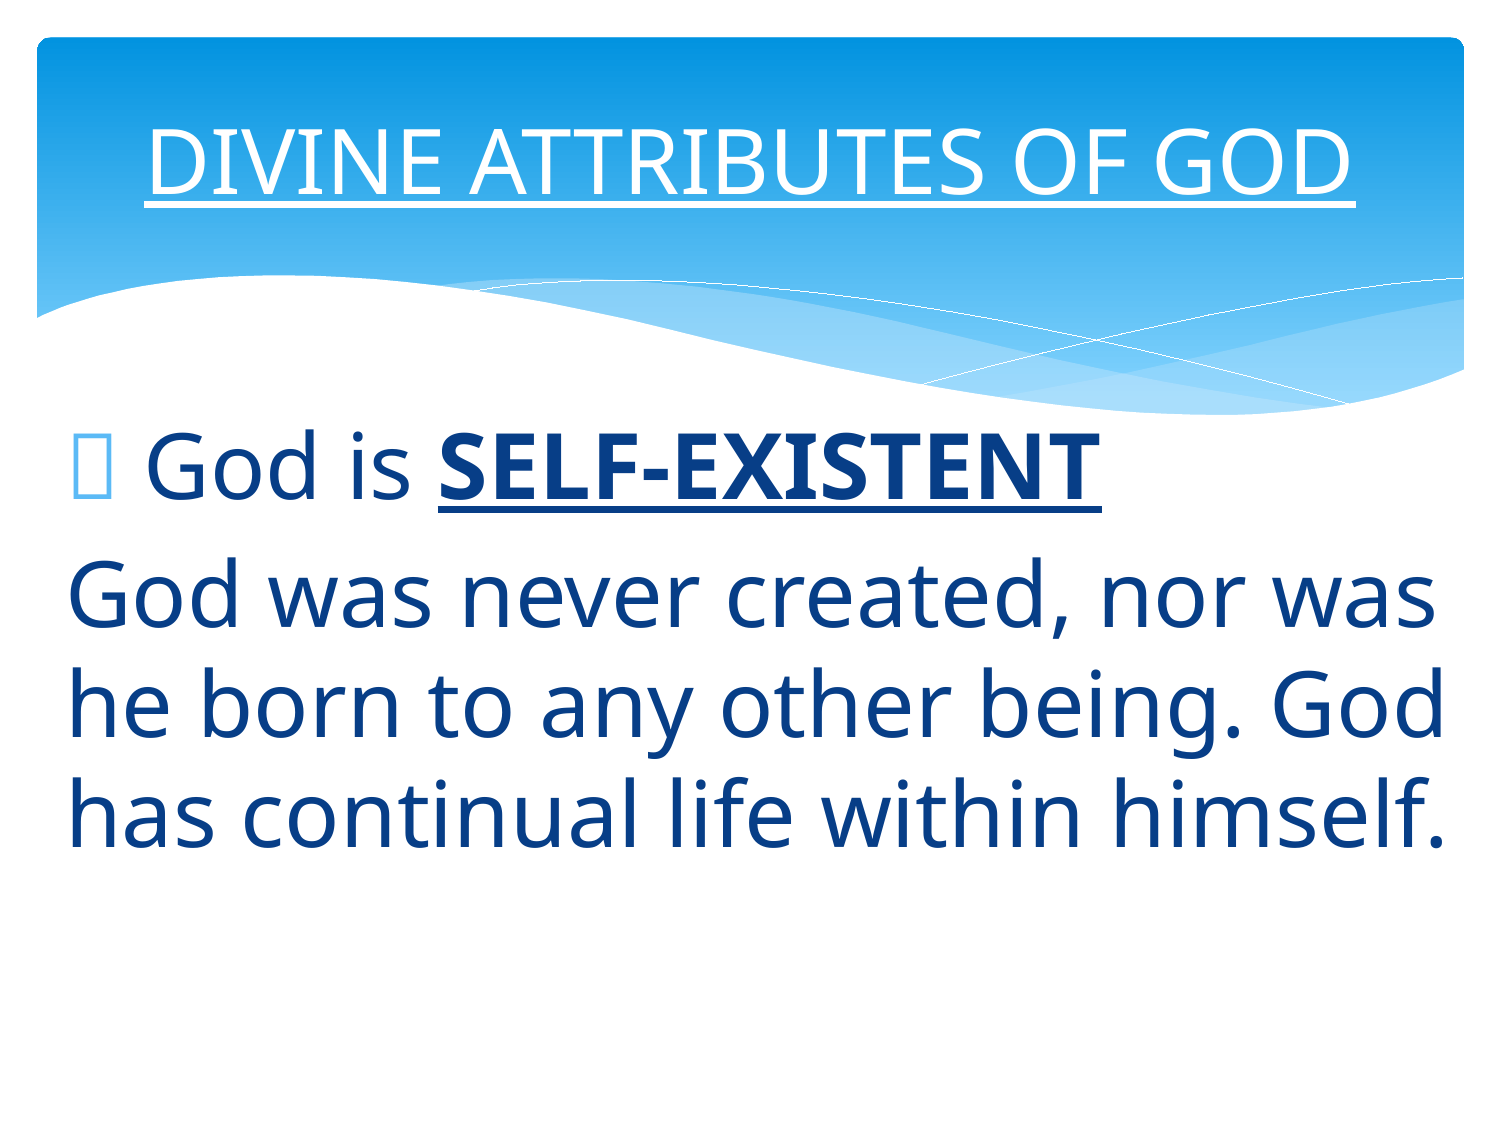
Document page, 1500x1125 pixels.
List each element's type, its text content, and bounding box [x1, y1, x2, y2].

title DIVINE ATTRIBUTES OF GOD [75, 55, 1425, 261]
list  God is SELF-EXISTENT God was never created, nor was he born to any other being. God has continual life within himself. [50, 399, 1475, 1100]
